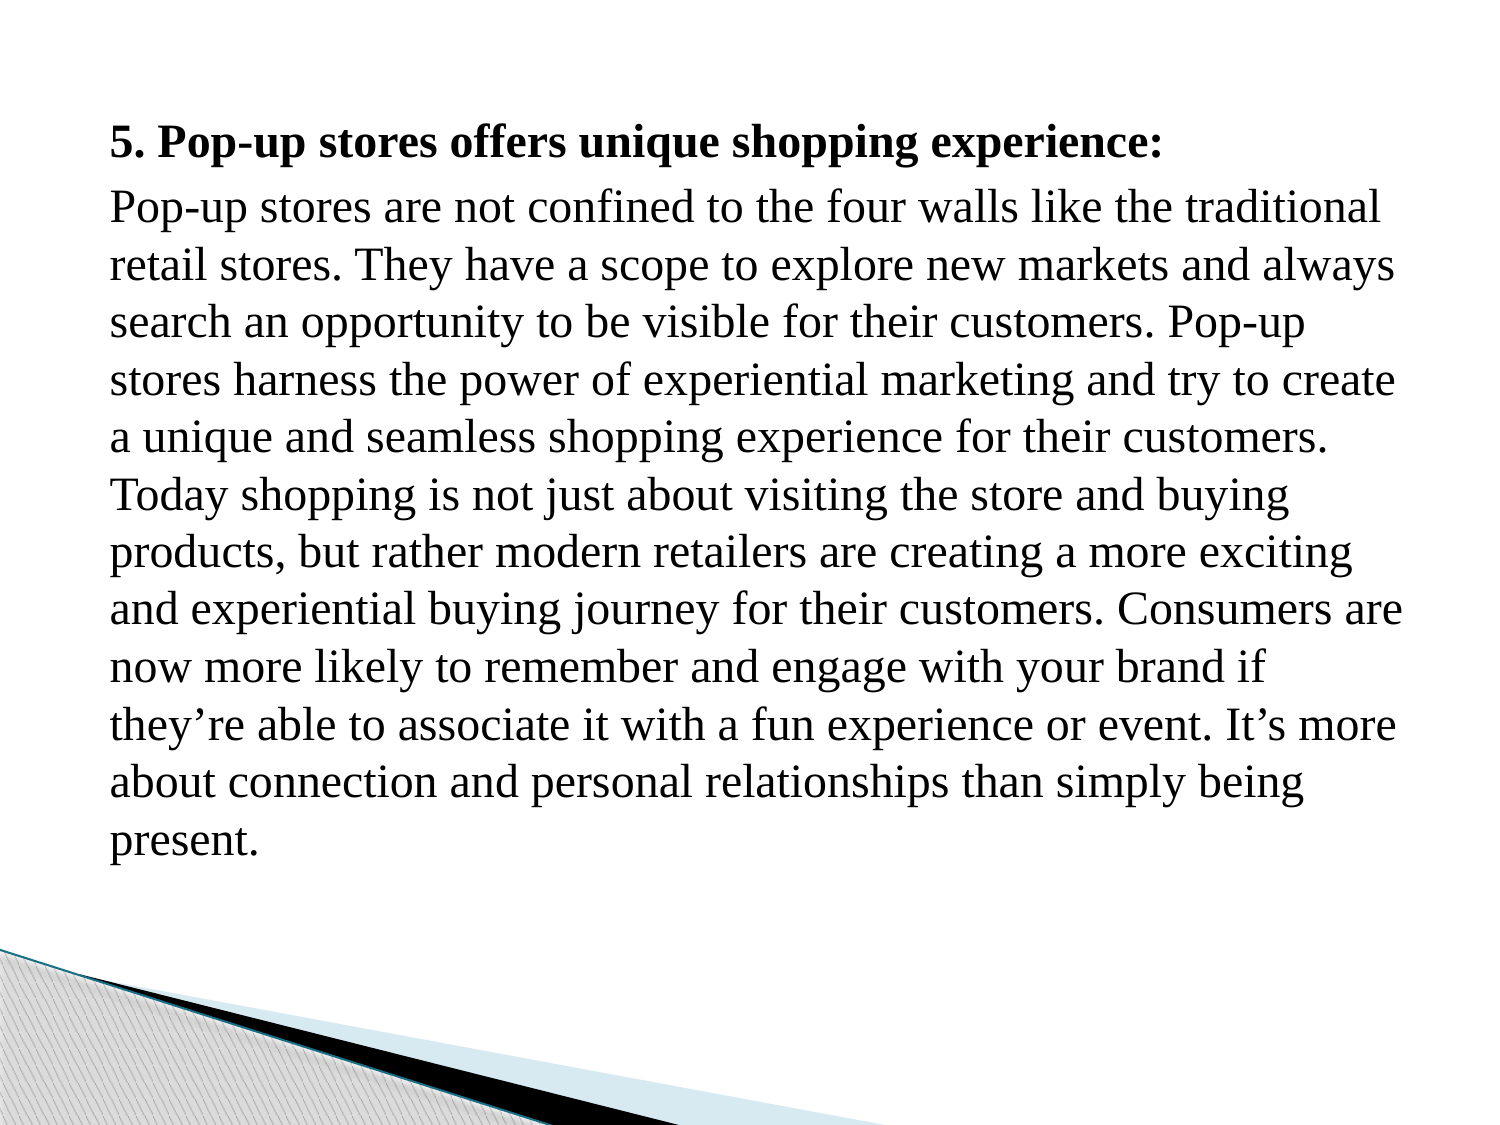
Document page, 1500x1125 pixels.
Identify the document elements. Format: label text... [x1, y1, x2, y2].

list 5. Pop-up stores offers unique shopping experience: Pop-up stores are not confined to the four walls like the traditional retail stores. They have a scope to explore new markets and always search an opportunity to be visible for their customers. Pop-up stores harness the power of experiential marketing and try to create a unique and seamless shopping experience for their customers. Today shopping is not just about visiting the store and buying products, but rather modern retailers are creating a more exciting and experiential buying journey for their customers. Consumers are now more likely to remember and engage with your brand if they’re able to associate it with a fun experience or event. It’s more about connection and personal relationships than simply being present. [76, 101, 1427, 882]
